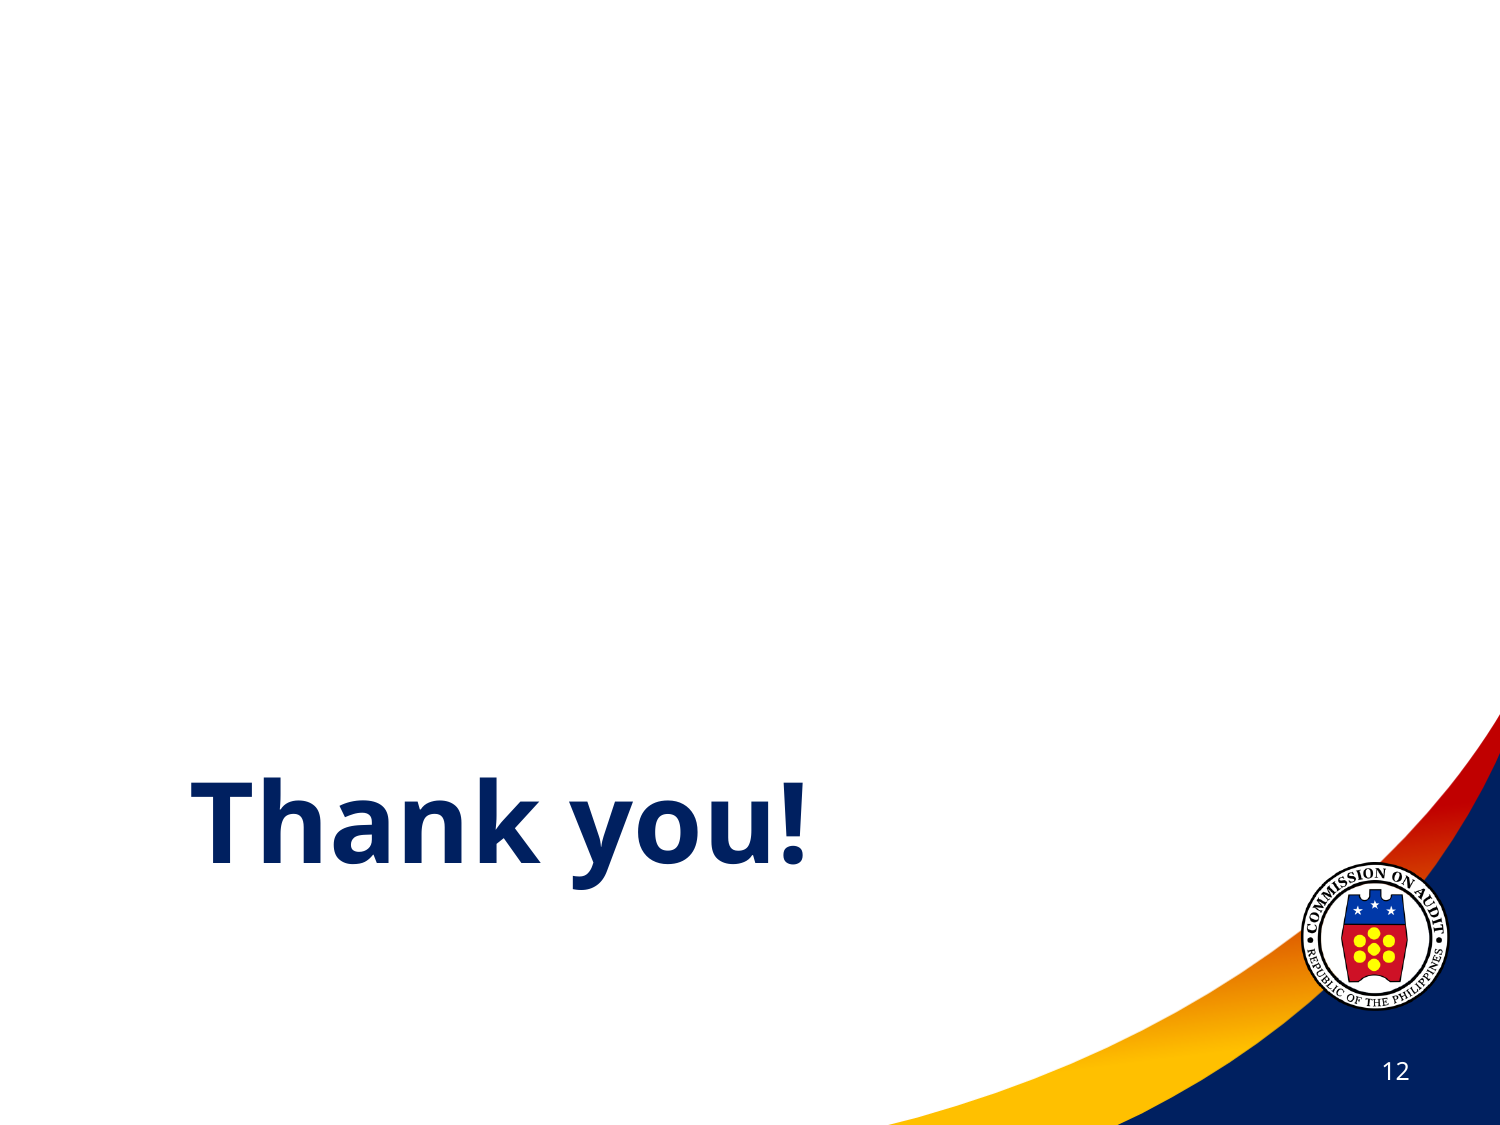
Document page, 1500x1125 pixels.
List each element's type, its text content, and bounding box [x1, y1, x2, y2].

slide_number 12 [1074, 1042, 1425, 1103]
picture [733, 666, 1500, 1125]
title Thank you! [174, 725, 1138, 913]
